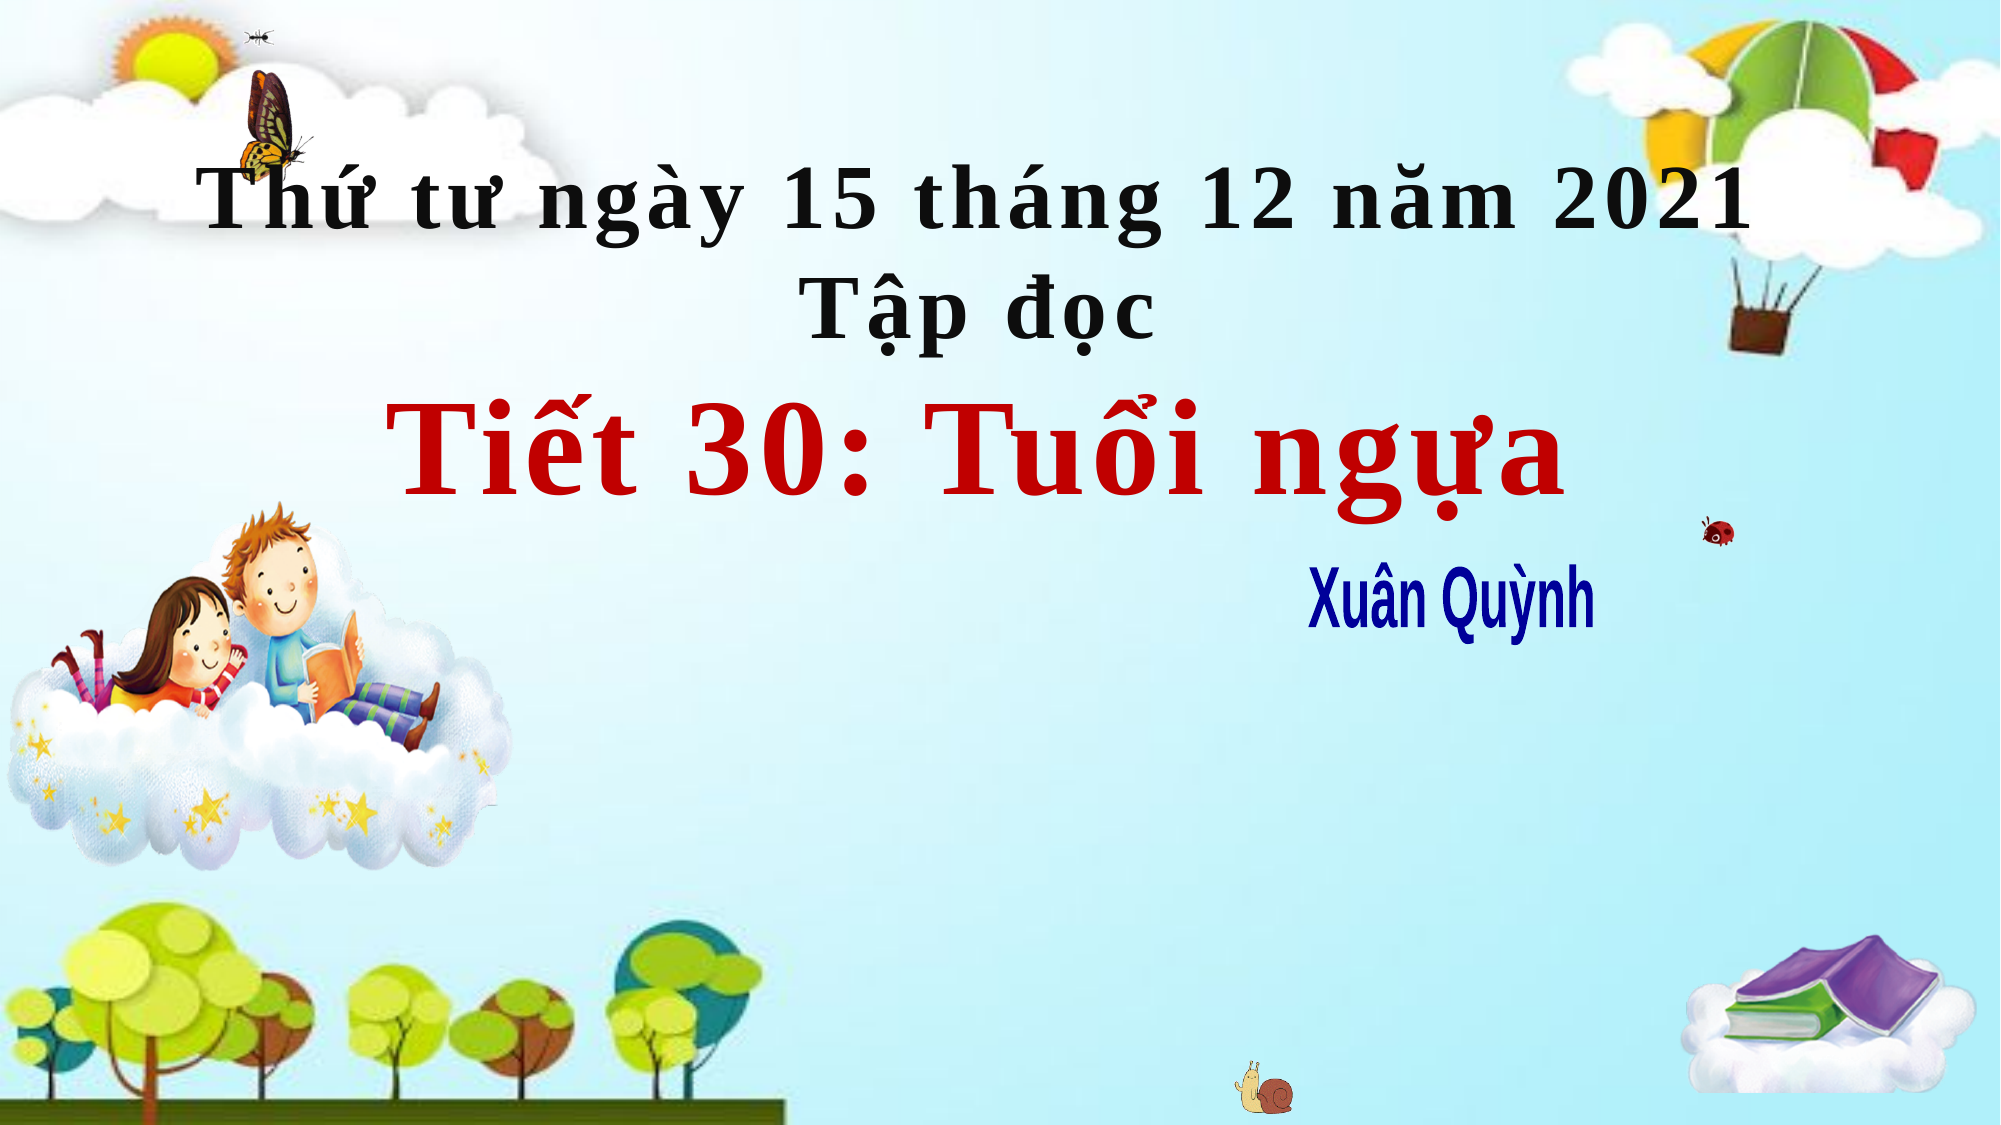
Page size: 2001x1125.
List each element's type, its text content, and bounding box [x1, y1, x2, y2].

picture [1570, 599, 1576, 627]
text_box Thứ tư ngày 15 tháng 12 năm 2021 Tập đọc Tiết 30: Tuổi ngựa [0, 129, 1955, 599]
picture [0, 0, 2001, 1125]
picture [1557, 599, 1562, 627]
picture [1697, 514, 1738, 548]
picture [1540, 599, 1546, 627]
picture [1418, 599, 1424, 627]
picture [1401, 599, 1407, 627]
